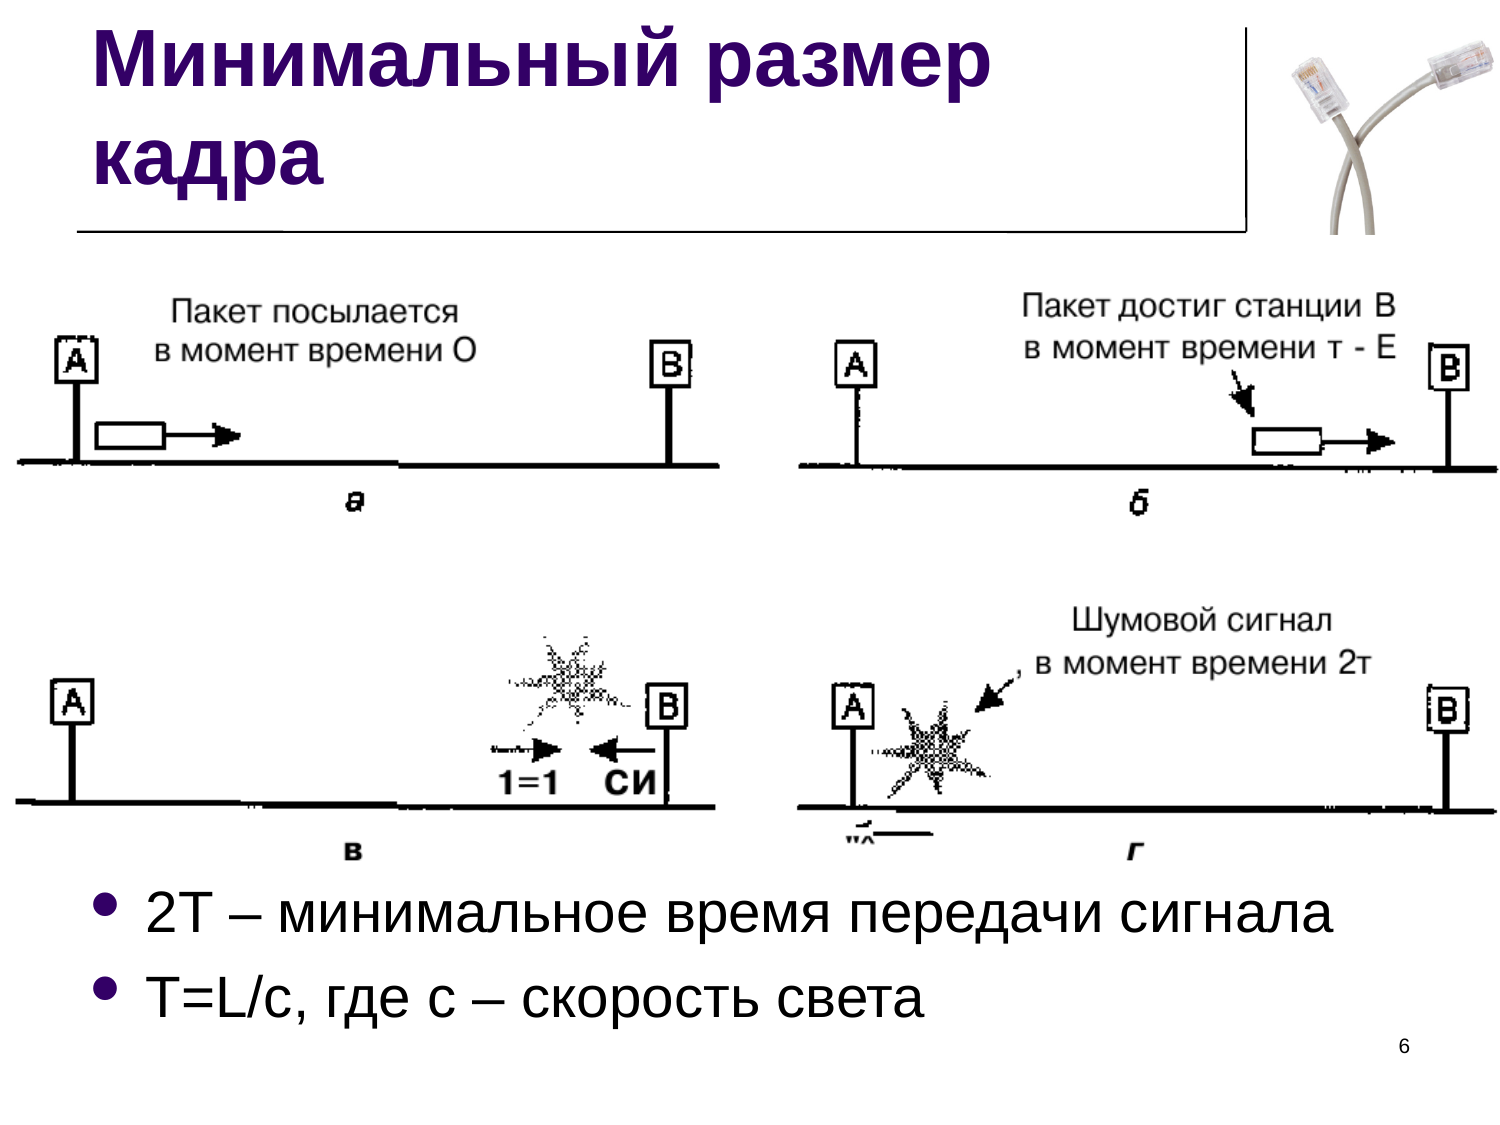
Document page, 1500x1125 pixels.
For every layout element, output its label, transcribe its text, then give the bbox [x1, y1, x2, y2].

text_box Минимальный размер кадра [76, 18, 1246, 208]
text_box 2T – минимальное время передачи сигнала T=L/c, где с – скорость света [75, 891, 1425, 1090]
picture [1268, 0, 1500, 235]
text_box <номер> [1074, 1025, 1425, 1100]
picture [0, 280, 1500, 883]
